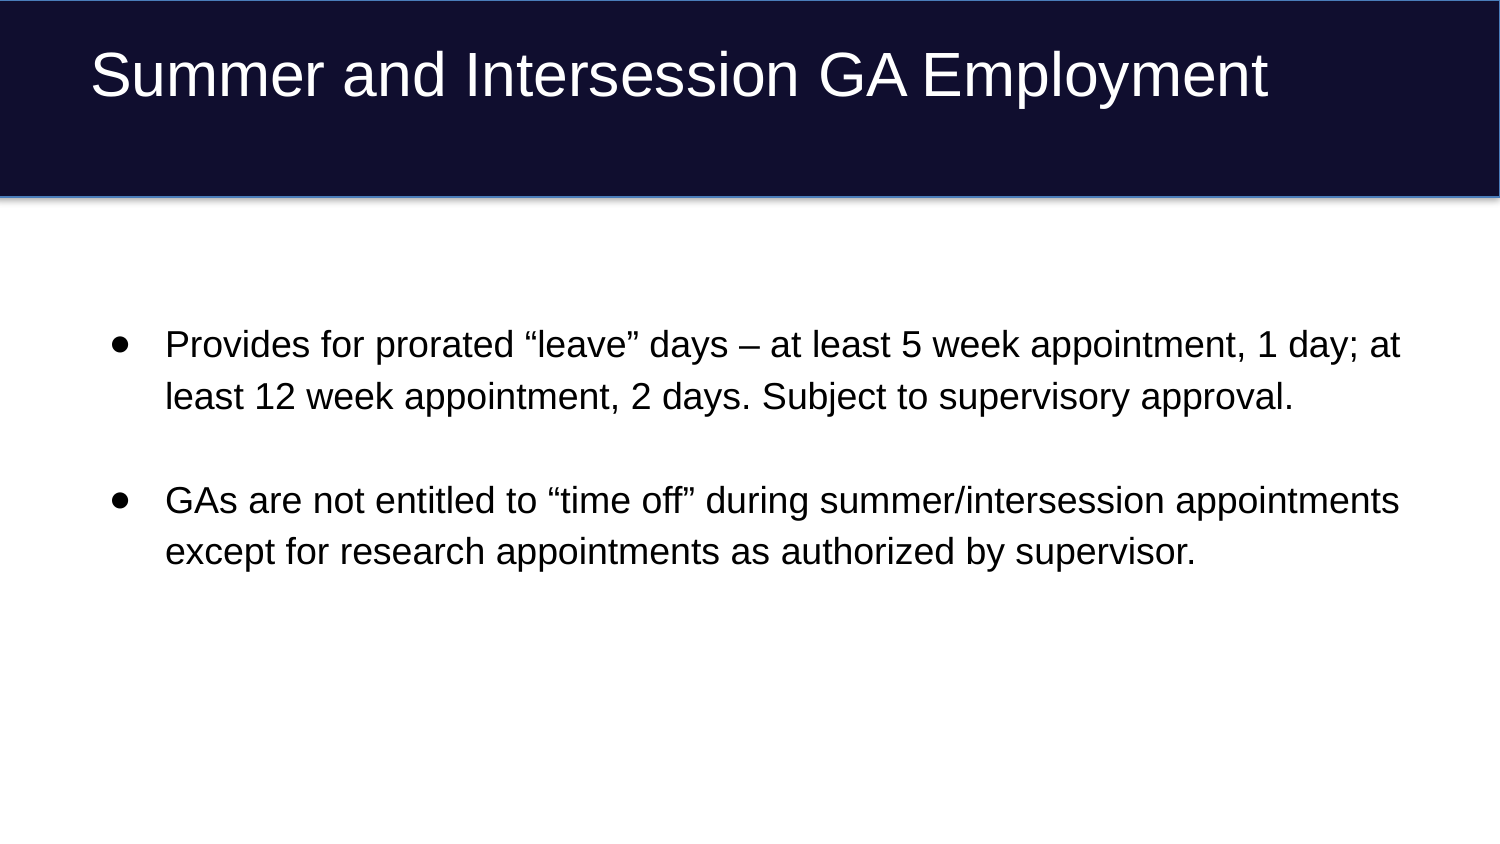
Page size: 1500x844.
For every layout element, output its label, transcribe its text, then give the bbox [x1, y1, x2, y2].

title Summer and Intersession GA Employment [75, 33, 1425, 175]
list Provides for prorated “leave” days – at least 5 week appointment, 1 day; at least 12 week appointment, 2 days. Subject to supervisory approval. GAs are not entitled to “time off” during summer/intersession appointments except for research appointments as authorized by supervisor. [75, 204, 1425, 812]
